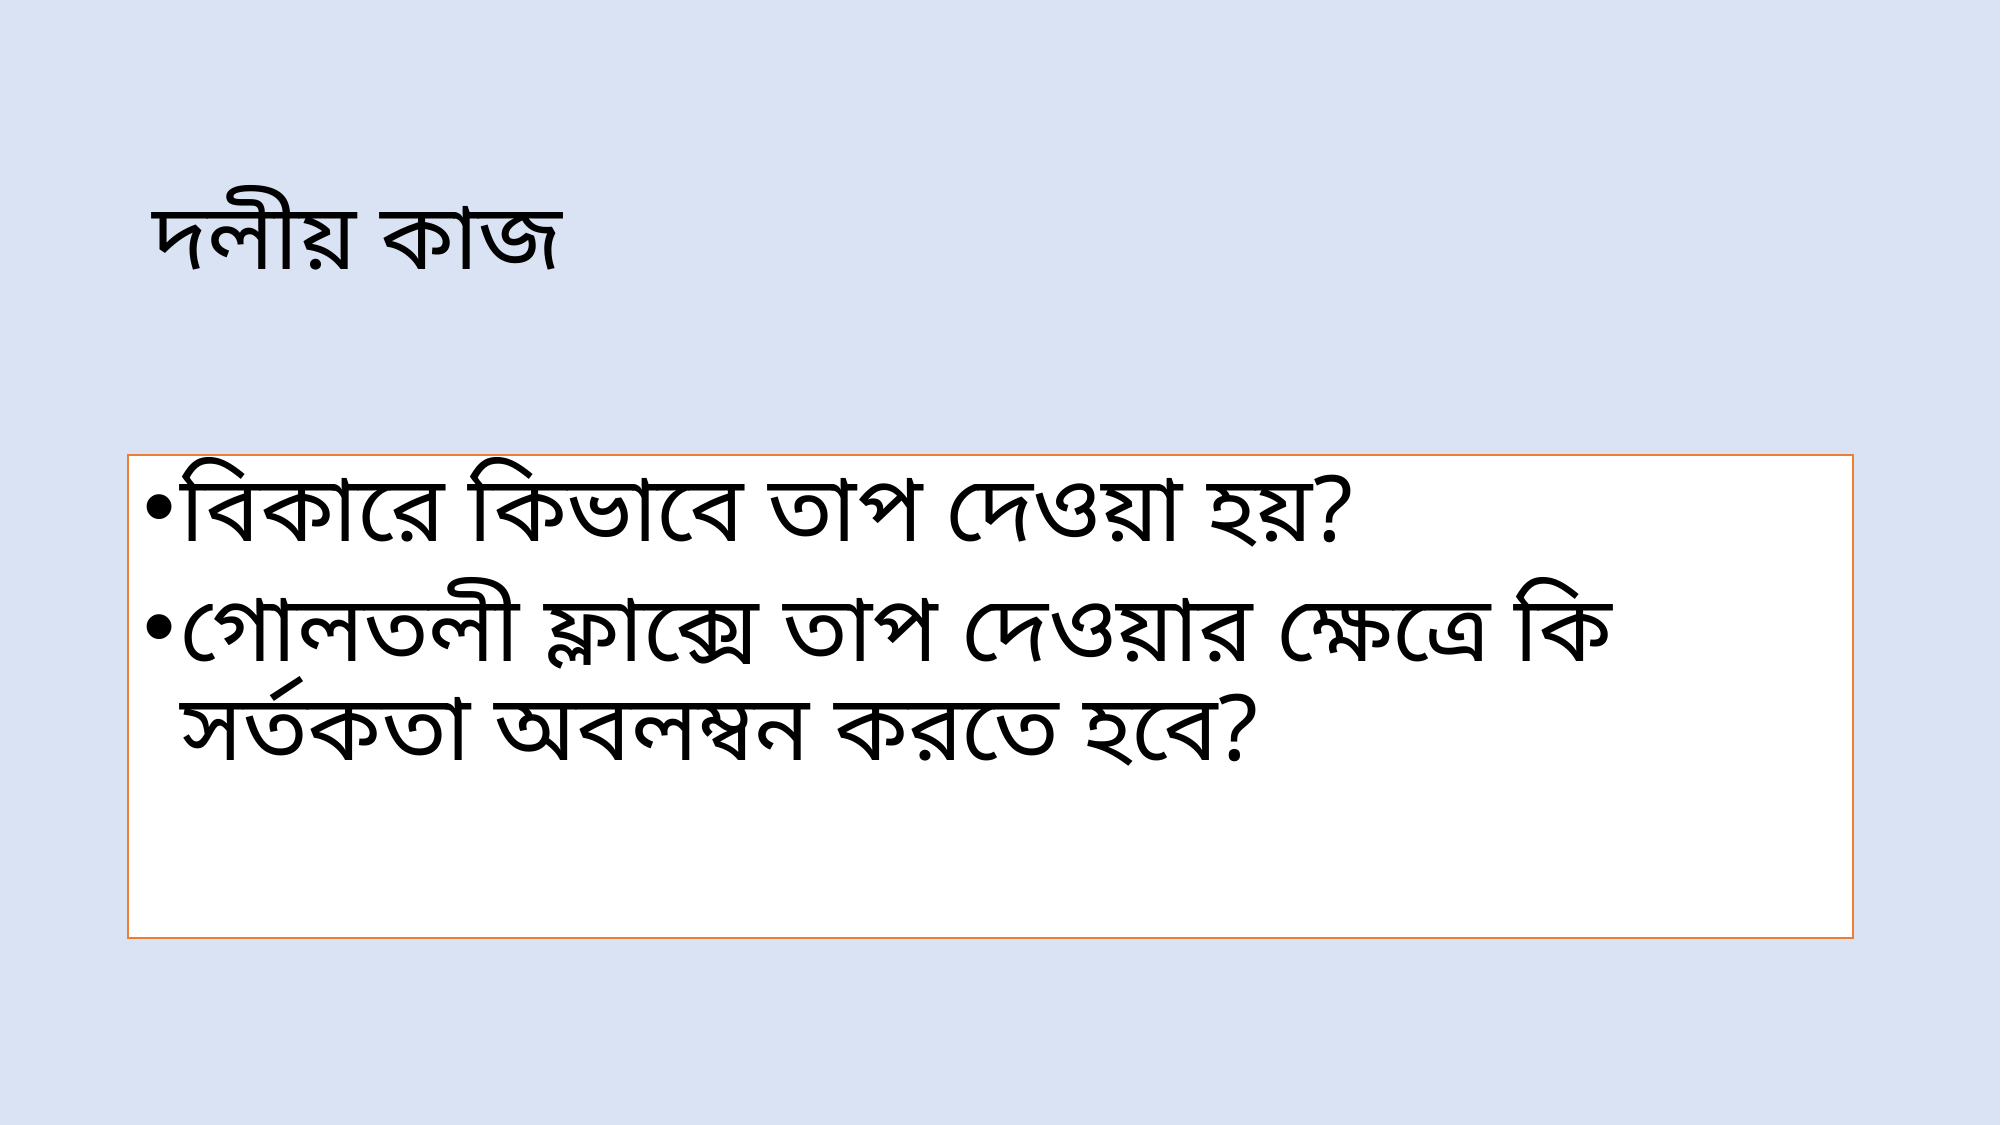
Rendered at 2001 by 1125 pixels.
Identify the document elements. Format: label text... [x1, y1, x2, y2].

list বিকারে কিভাবে তাপ দেওয়া হয়? গোলতলী ফ্লাক্সে তাপ দেওয়ার ক্ষেত্রে কি সর্তকতা অবলম্বন করতে হবে? [127, 454, 1854, 939]
title দলীয় কাজ [137, 168, 1863, 312]
